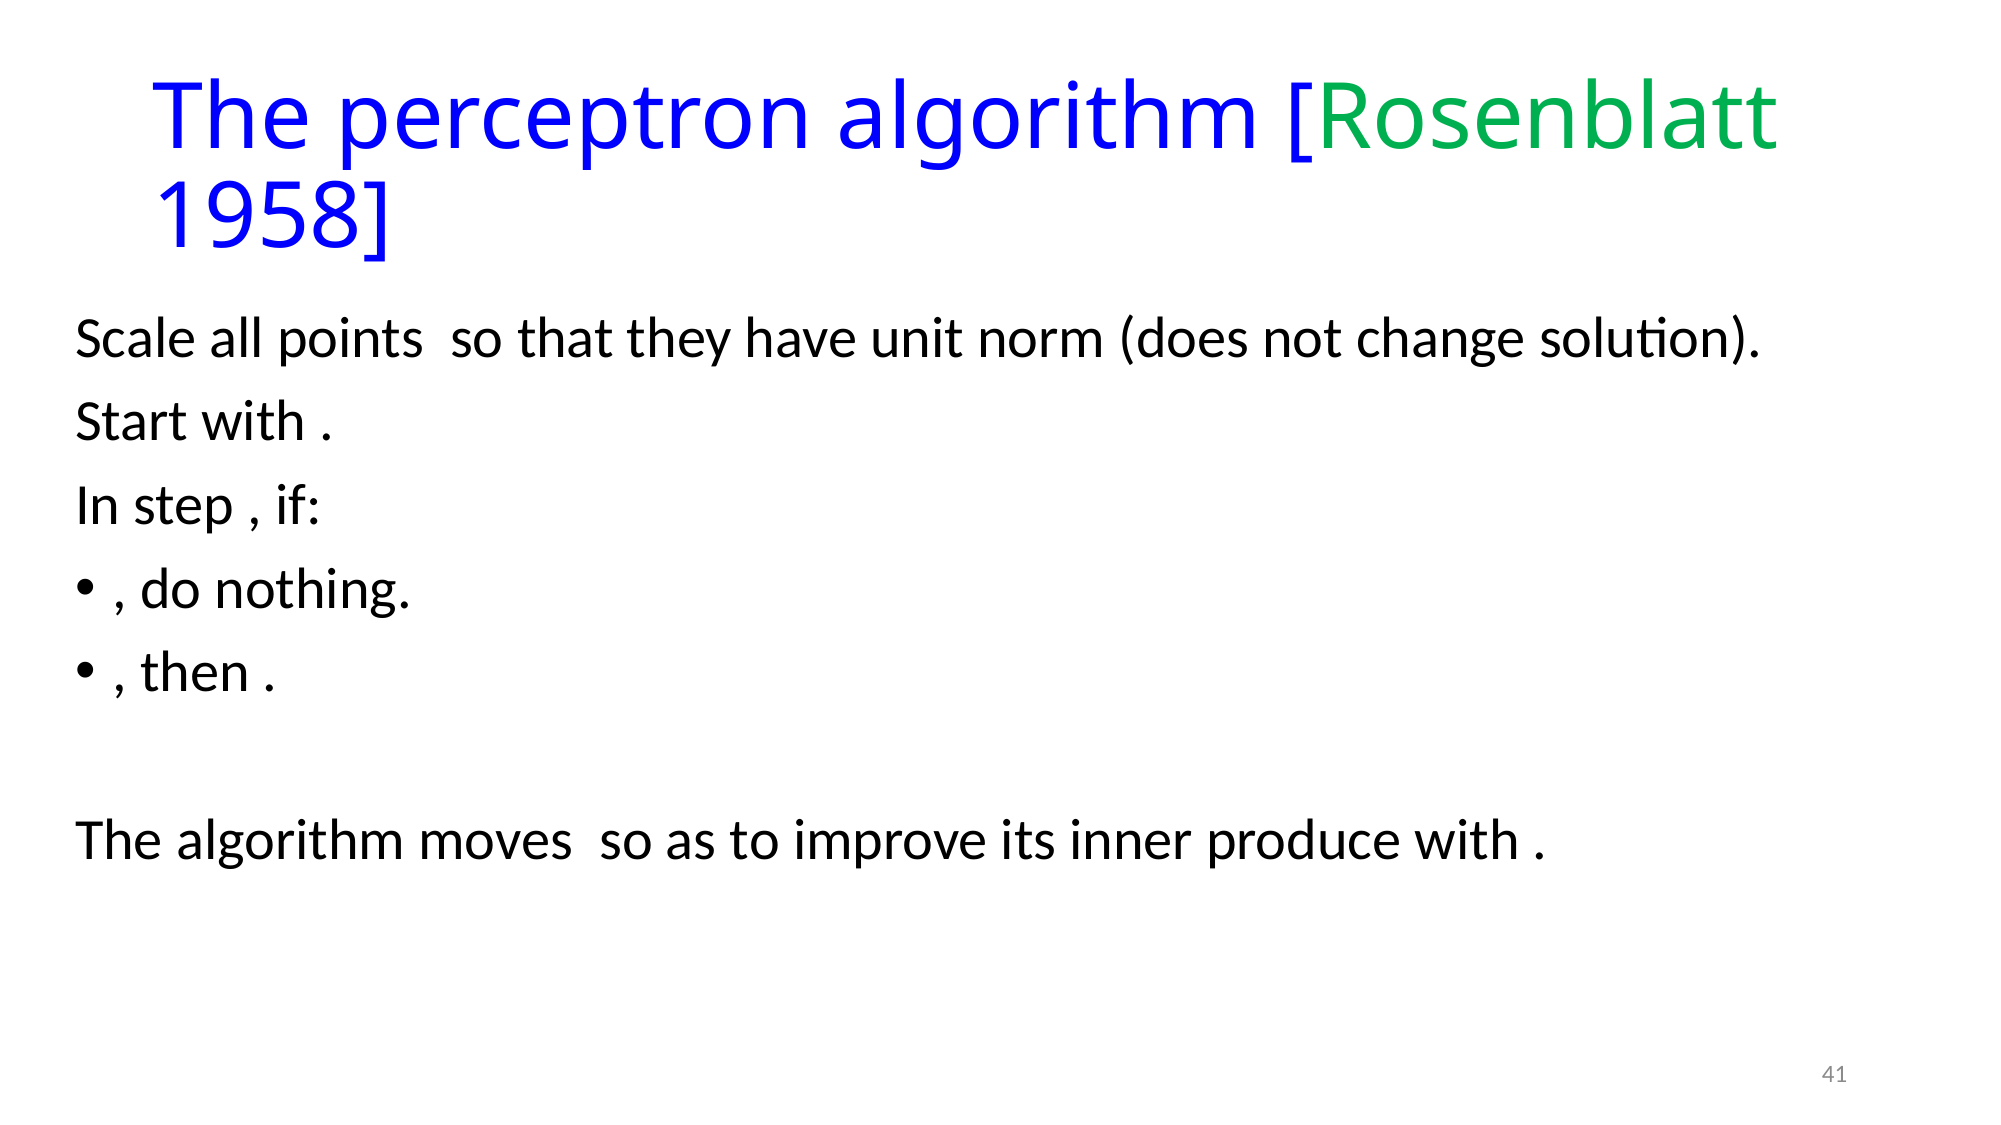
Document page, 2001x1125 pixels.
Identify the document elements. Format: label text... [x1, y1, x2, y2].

title The perceptron algorithm [Rosenblatt 1958] [137, 59, 1863, 278]
slide_number 41 [1412, 1042, 1863, 1103]
